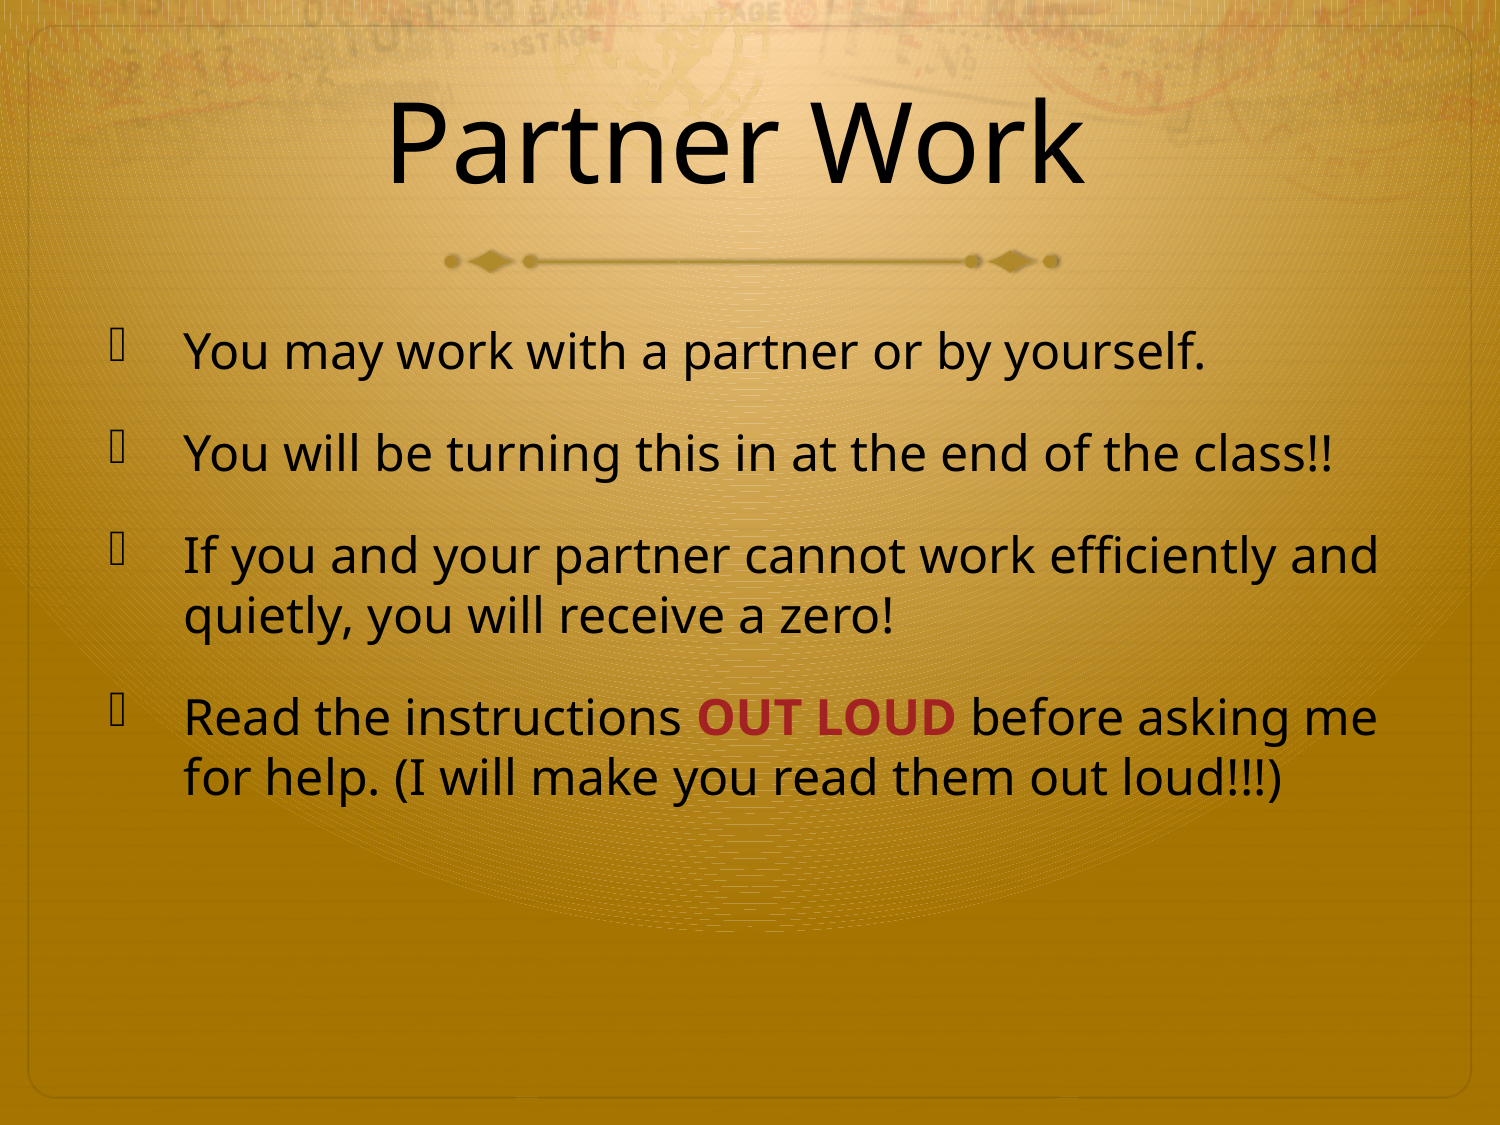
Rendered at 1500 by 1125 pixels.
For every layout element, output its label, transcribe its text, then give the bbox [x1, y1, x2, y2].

picture [0, 0, 1500, 1125]
title Partner Work [93, 45, 1407, 233]
list You may work with a partner or by yourself. You will be turning this in at the end of the class!! If you and your partner cannot work efficiently and quietly, you will receive a zero! Read the instructions OUT LOUD before asking me for help. (I will make you read them out loud!!!) [93, 312, 1407, 988]
